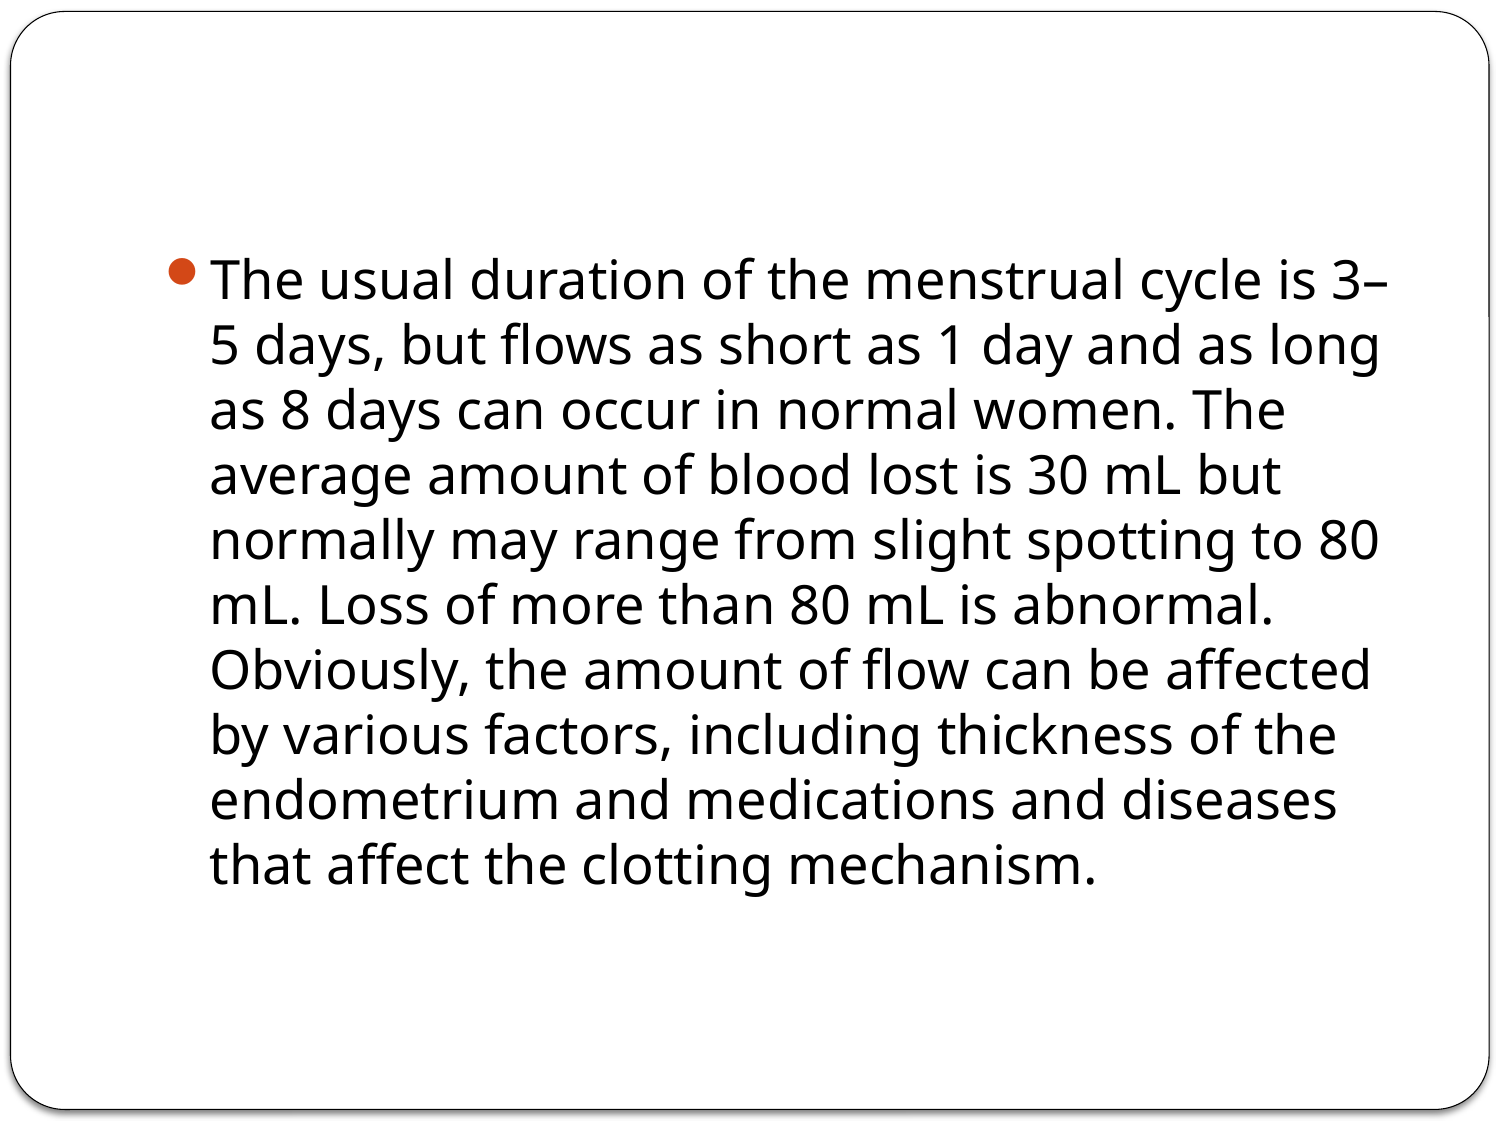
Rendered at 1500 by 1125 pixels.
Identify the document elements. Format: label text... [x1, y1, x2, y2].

list The usual duration of the menstrual cycle is 3–5 days, but flows as short as 1 day and as long as 8 days can occur in normal women. The average amount of blood lost is 30 mL but normally may range from slight spotting to 80 mL. Loss of more than 80 mL is abnormal. Obviously, the amount of flow can be affected by various factors, including thickness of the endometrium and medications and diseases that affect the clotting mechanism. [150, 237, 1425, 988]
